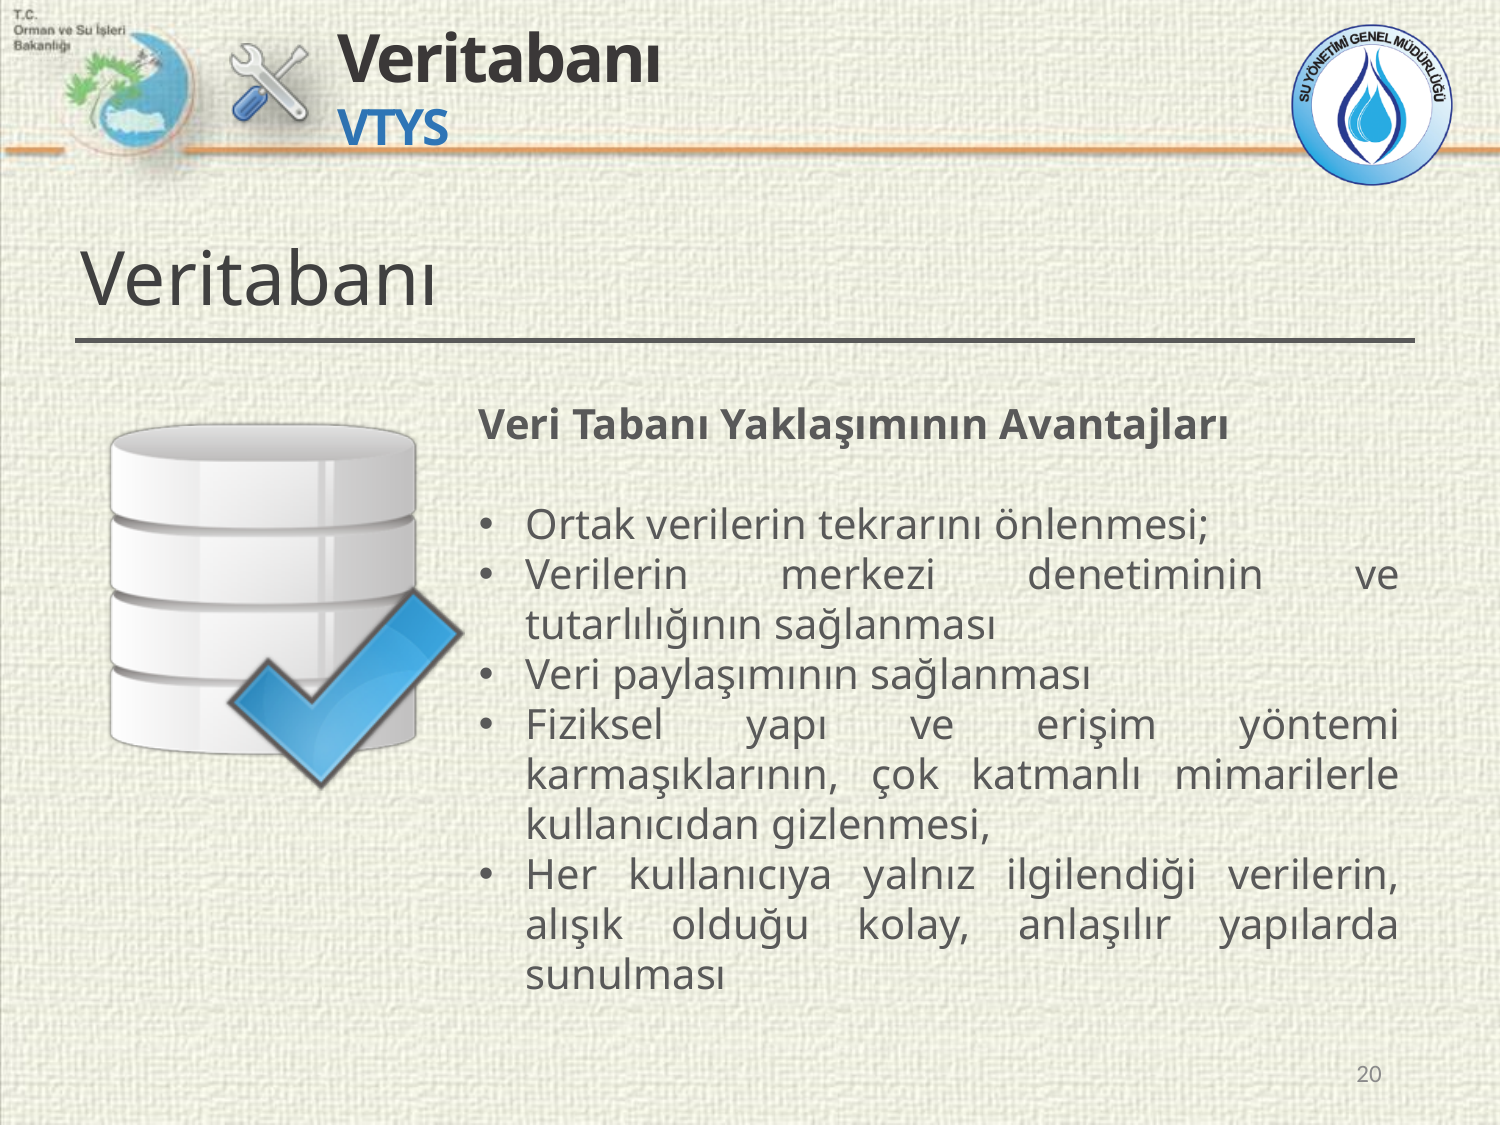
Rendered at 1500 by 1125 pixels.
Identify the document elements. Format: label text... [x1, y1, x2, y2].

text_box Veritabanı [65, 223, 1350, 329]
picture [0, 0, 1500, 1125]
text_box Veritabanı VTYS [322, 8, 1415, 164]
text_box Veri Tabanı Yaklaşımının Avantajları Ortak verilerin tekrarını önlenmesi; Verilerin merkezi denetiminin ve tutarlılığının sağlanması Veri paylaşımının sağlanması Fiziksel yapı ve erişim yöntemi karmaşıklarının, çok katmanlı mimarilerle kullanıcıdan gizlenmesi, Her kullanıcıya yalnız ilgilendiği verilerin, alışık olduğu kolay, anlaşılır yapılarda sunulması [464, 390, 1416, 1006]
slide_number 20 [1059, 1042, 1397, 1103]
